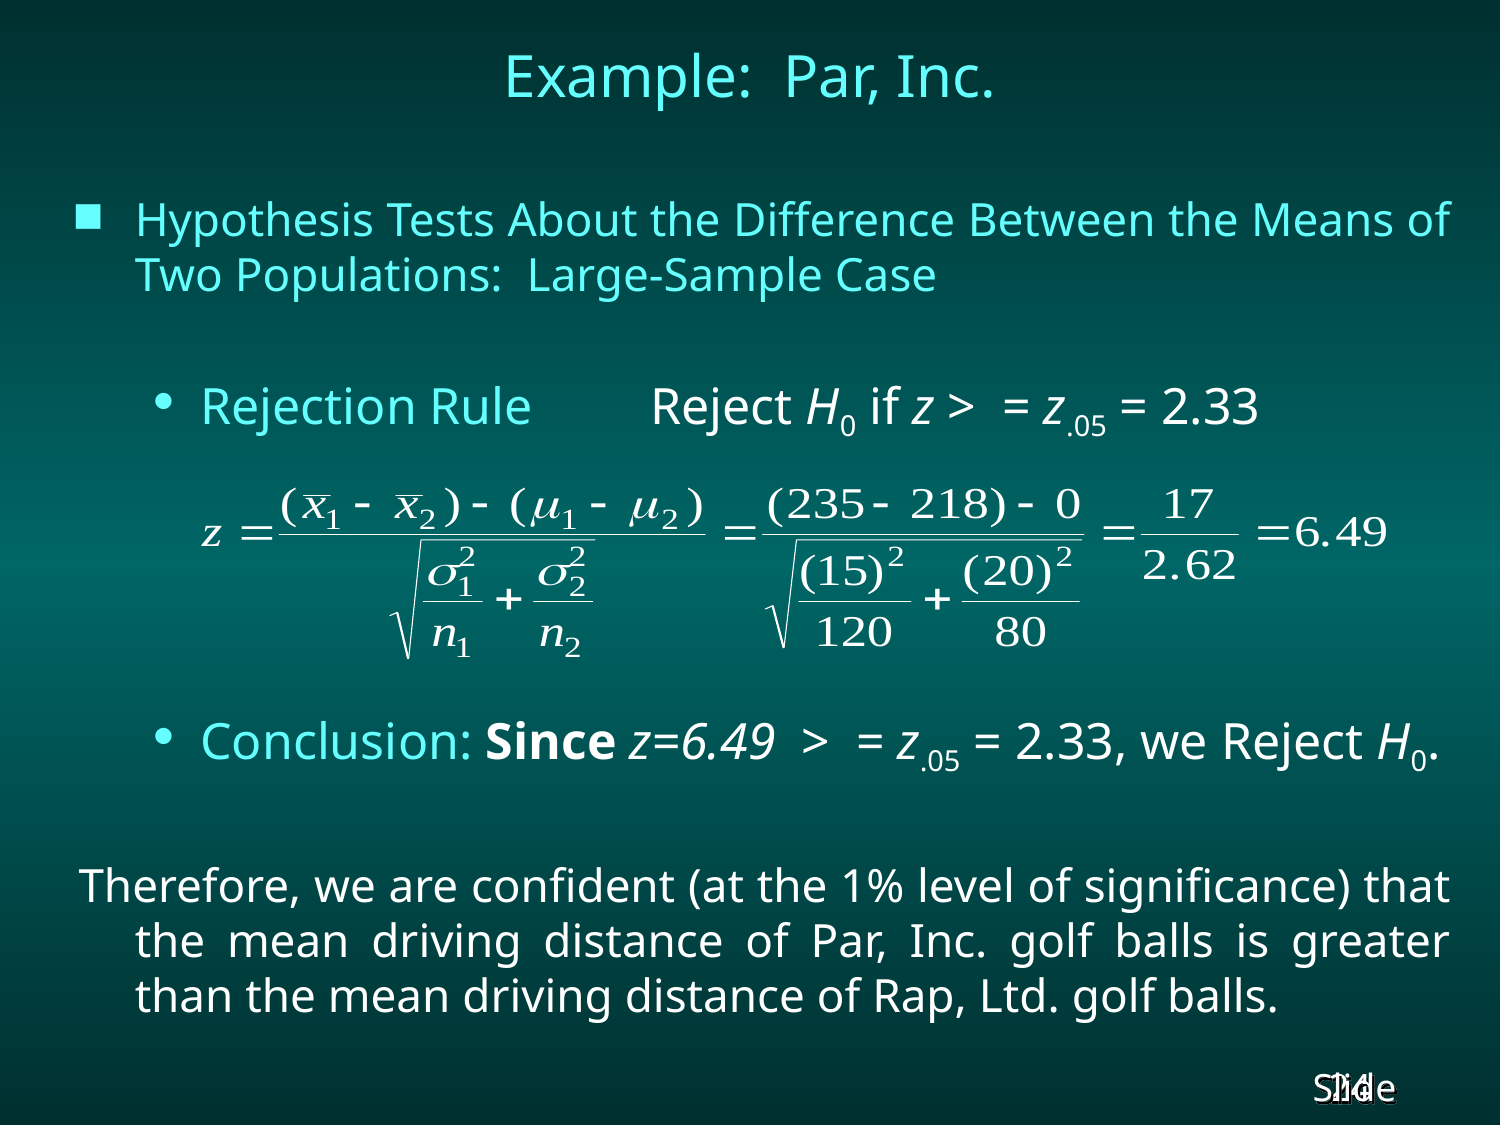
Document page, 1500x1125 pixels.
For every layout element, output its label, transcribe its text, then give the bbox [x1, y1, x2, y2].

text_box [199, 481, 1388, 661]
title Example: Par, Inc. [112, 29, 1388, 119]
